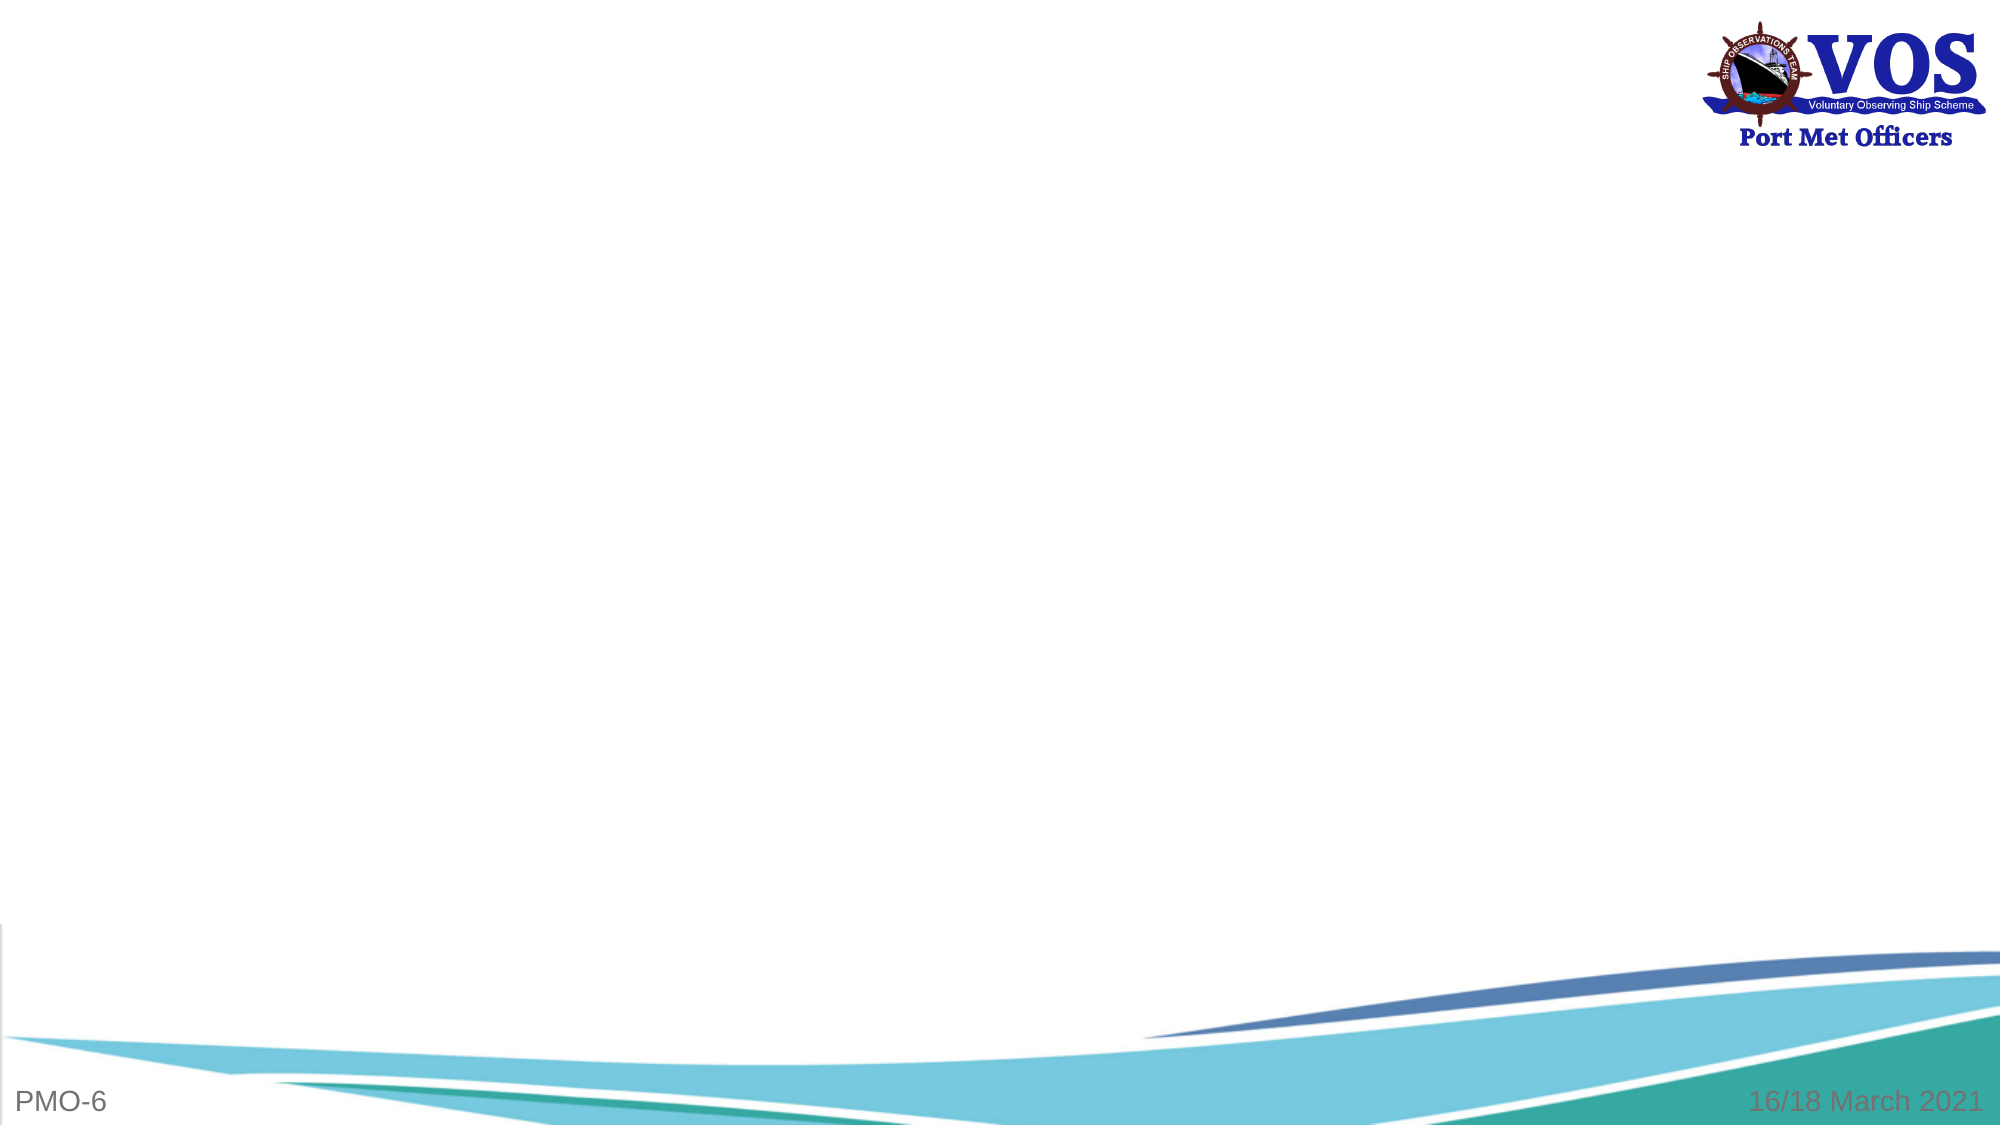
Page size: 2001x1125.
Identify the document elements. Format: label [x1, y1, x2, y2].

picture [1702, 19, 1986, 150]
picture [0, 924, 2000, 1125]
